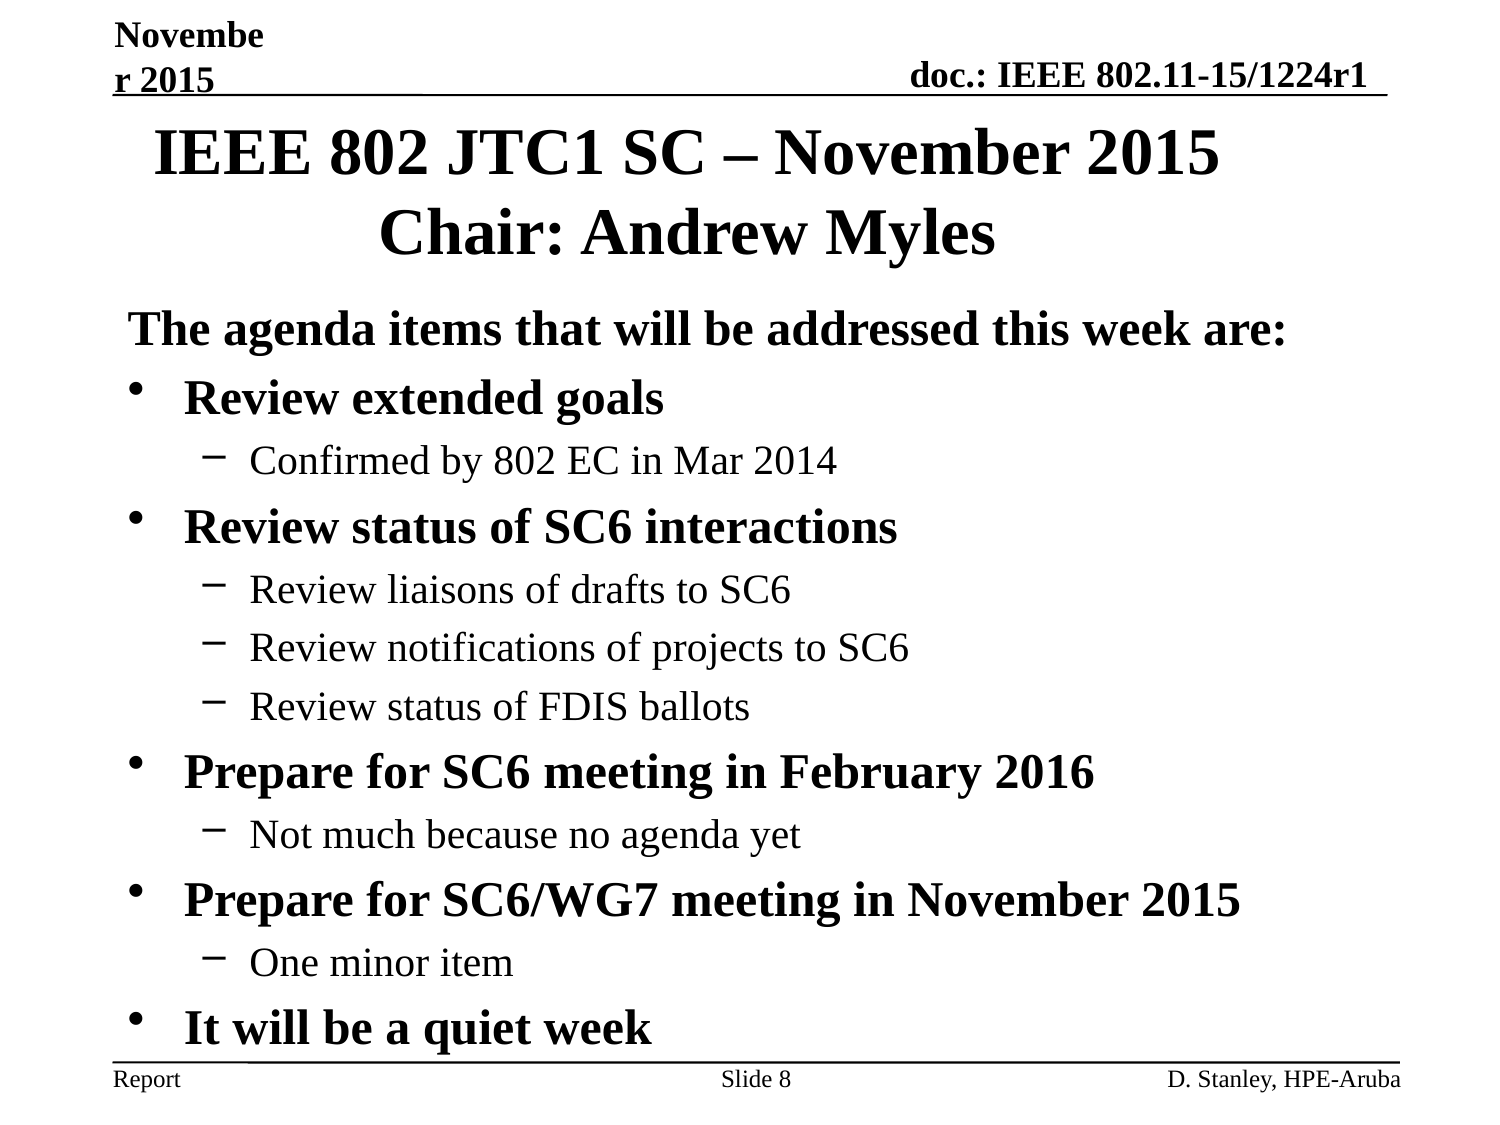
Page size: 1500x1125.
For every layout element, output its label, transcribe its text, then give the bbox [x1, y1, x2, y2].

slide_number Slide 8 [720, 1075, 792, 1093]
title IEEE 802 JTC1 SC – November 2015 Chair: Andrew Myles [50, 99, 1325, 275]
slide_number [114, 54, 274, 99]
footer D. Stanley, HPE-Aruba [1034, 1062, 1402, 1093]
list The agenda items that will be addressed this week are: Review extended goals Confirmed by 802 EC in Mar 2014 Review status of SC6 interactions Review liaisons of drafts to SC6 Review notifications of projects to SC6 Review status of FDIS ballots Prepare for SC6 meeting in February 2016 Not much because no agenda yet Prepare for SC6/WG7 meeting in November 2015 One minor item It will be a quiet week [112, 287, 1400, 1075]
